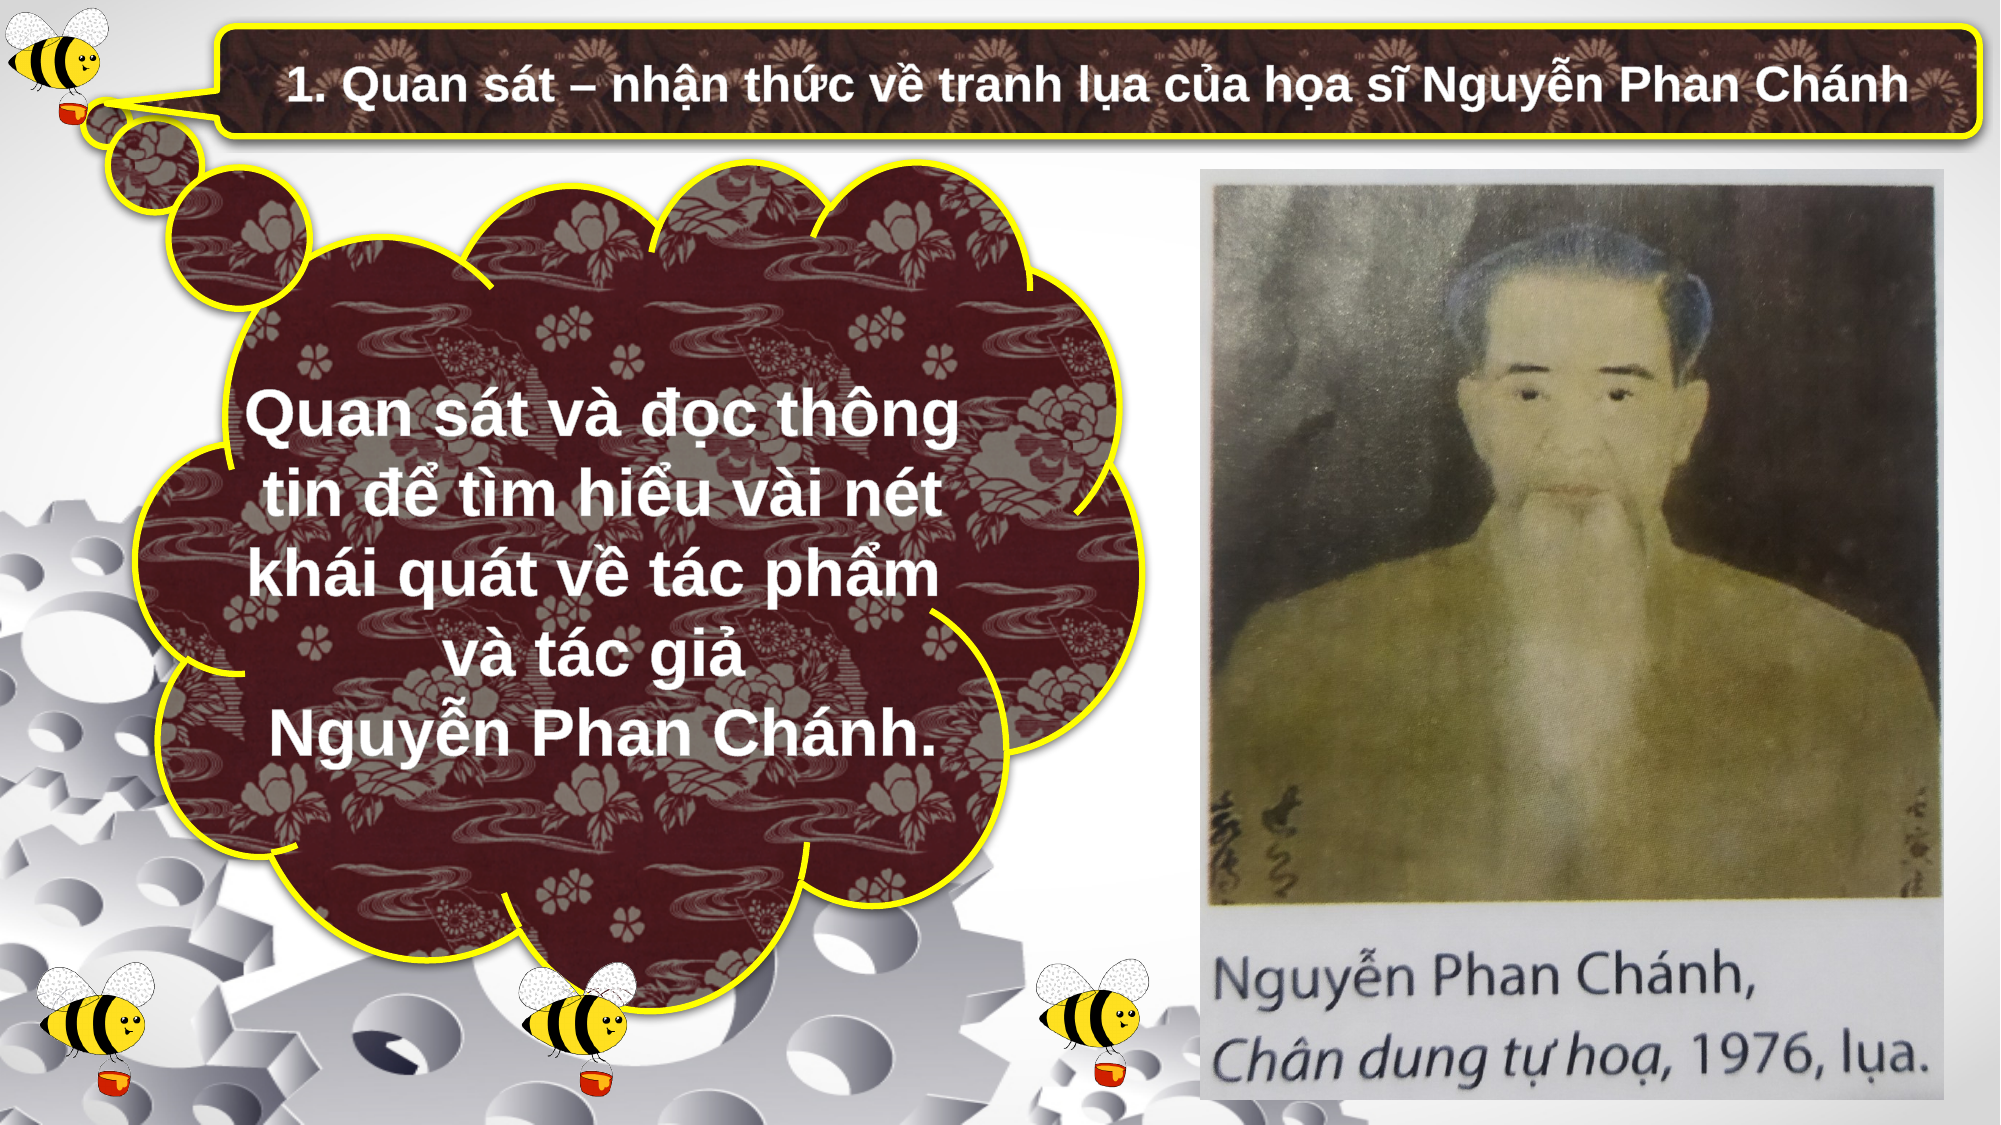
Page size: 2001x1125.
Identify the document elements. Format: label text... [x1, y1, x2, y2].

picture [0, 0, 2000, 1125]
text_box 1. Quan sát – nhận thức về tranh lụa của họa sĩ Nguyễn Phan Chánh [136, 26, 1980, 137]
text_box Quan sát và đọc thông tin để tìm hiểu vài nét khái quát về tác phẩm và tác giả Nguyễn Phan Chánh. [87, 121, 1143, 1011]
